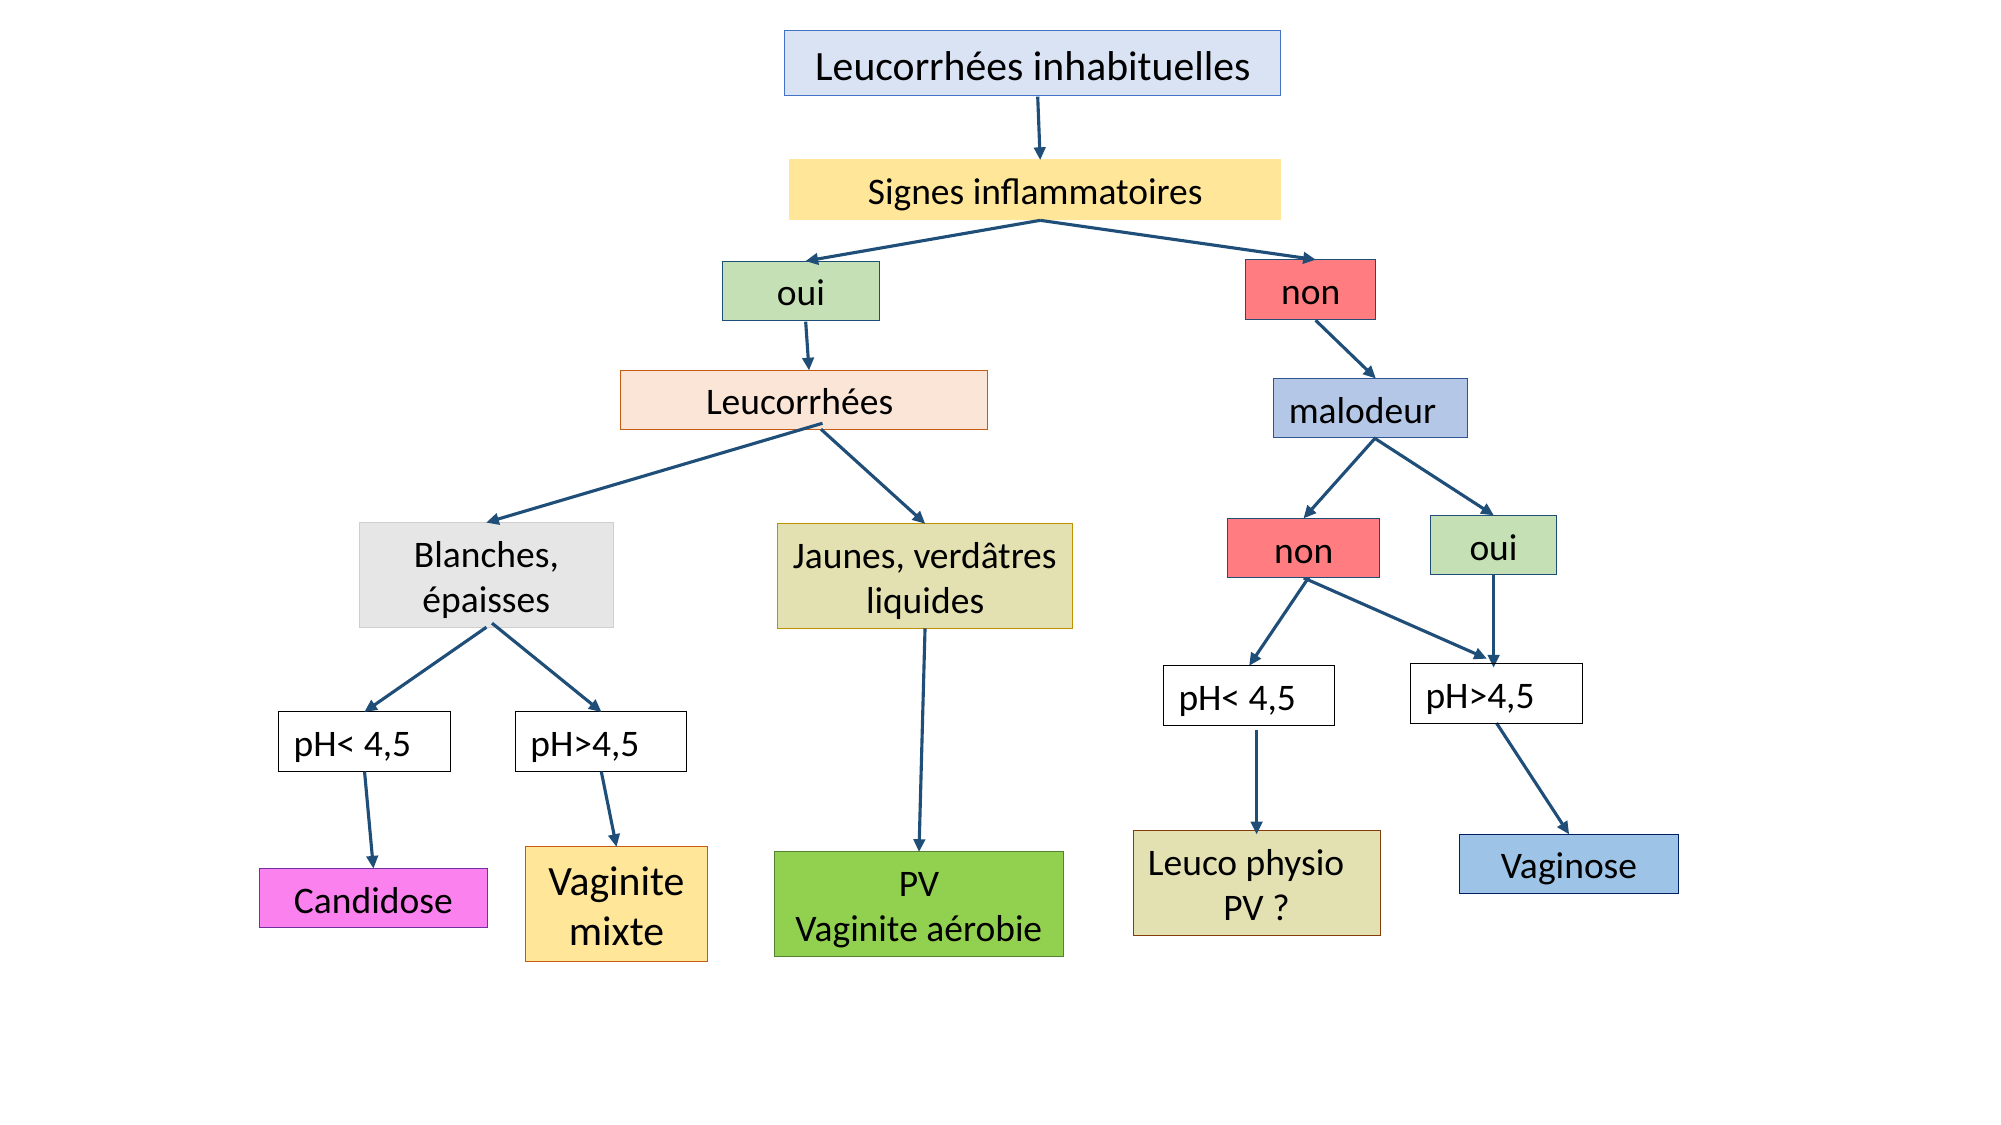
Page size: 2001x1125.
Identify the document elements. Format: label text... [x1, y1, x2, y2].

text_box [805, 321, 809, 371]
text_box Leucorrhées [620, 370, 988, 430]
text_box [820, 429, 926, 524]
text_box Candidose [259, 868, 488, 928]
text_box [1376, 438, 1494, 516]
text_box PV Vaginite aérobie [774, 851, 1064, 957]
text_box Signes inflammatoires [789, 159, 1281, 220]
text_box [364, 772, 374, 869]
text_box Vaginose [1459, 834, 1679, 894]
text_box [1249, 574, 1311, 666]
text_box pH< 4,5 [278, 711, 451, 772]
text_box pH< 4,5 [1163, 665, 1335, 726]
text_box Blanches, épaisses [359, 522, 614, 628]
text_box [1496, 723, 1569, 835]
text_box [1303, 437, 1376, 519]
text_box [805, 220, 1041, 262]
text_box non [1245, 259, 1376, 320]
text_box Vaginite mixte [525, 846, 708, 962]
text_box Leucorrhées inhabituelles [784, 30, 1281, 96]
text_box oui [722, 261, 880, 321]
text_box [919, 629, 926, 852]
text_box non [1227, 518, 1380, 578]
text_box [1303, 579, 1487, 659]
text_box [601, 772, 617, 847]
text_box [486, 423, 823, 523]
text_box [491, 623, 602, 712]
text_box Leuco physio PV ? [1133, 830, 1381, 936]
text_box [364, 628, 487, 712]
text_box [1041, 220, 1316, 260]
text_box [1315, 320, 1376, 379]
text_box malodeur [1273, 378, 1468, 438]
text_box oui [1430, 515, 1557, 575]
text_box pH>4,5 [1410, 663, 1583, 724]
text_box pH>4,5 [515, 711, 687, 772]
text_box Jaunes, verdâtres liquides [777, 523, 1073, 629]
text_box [1037, 96, 1041, 160]
